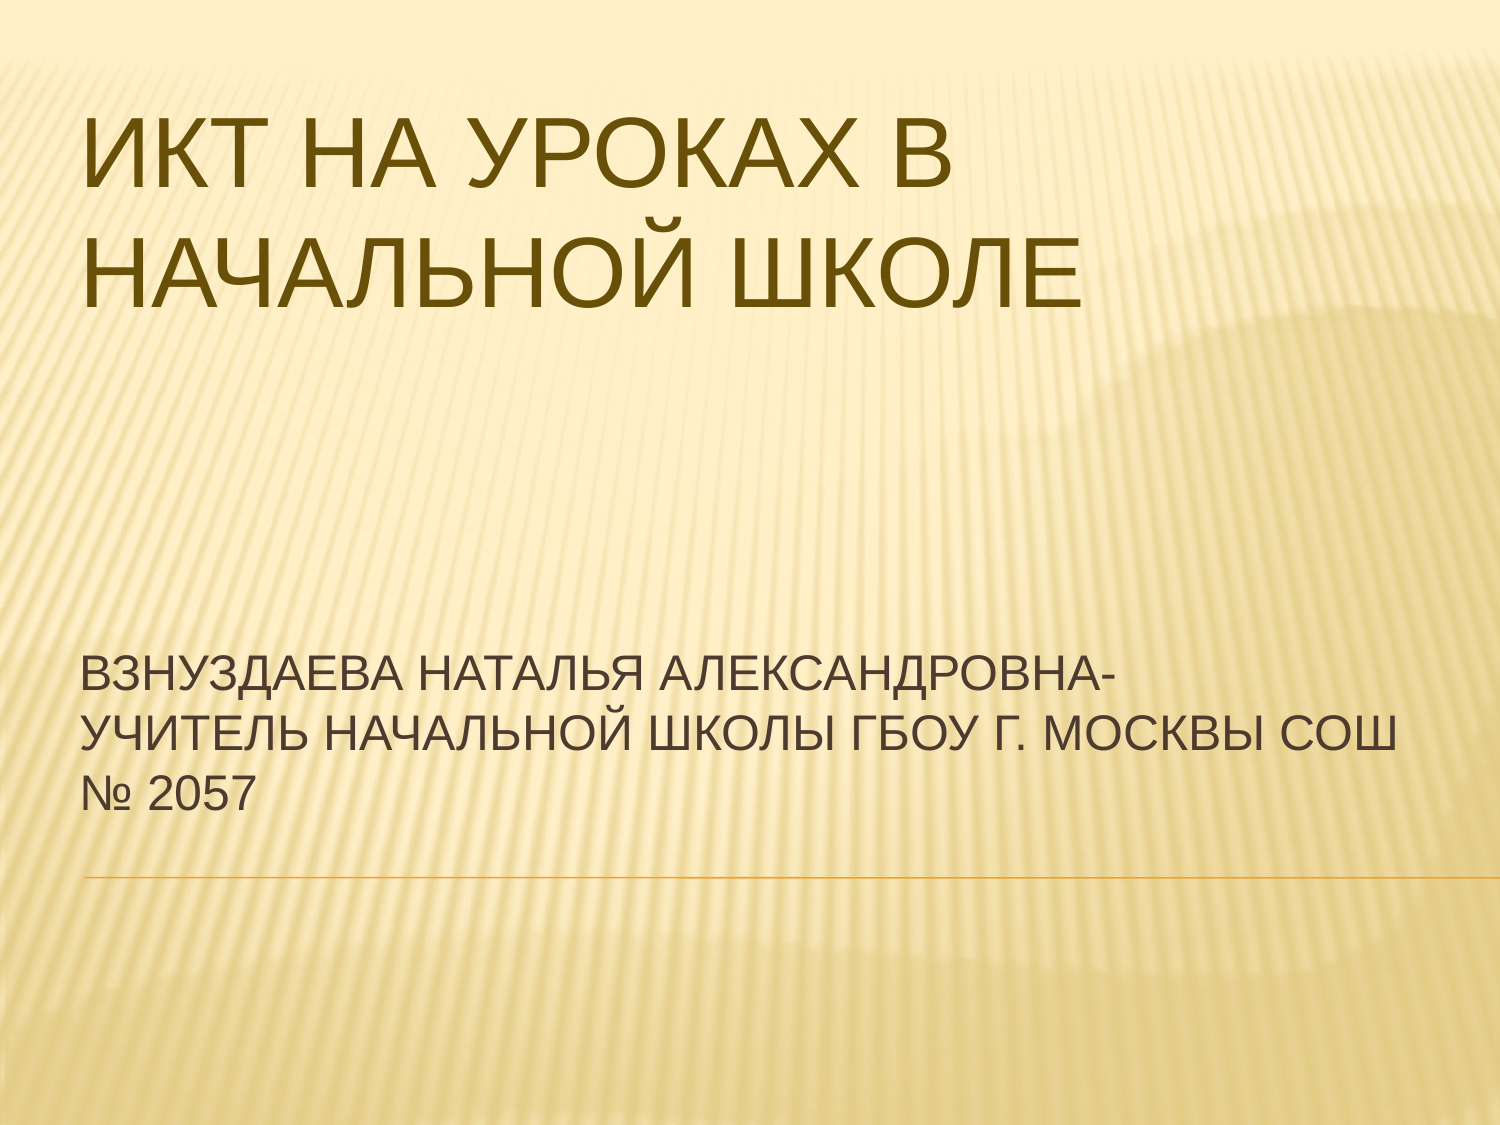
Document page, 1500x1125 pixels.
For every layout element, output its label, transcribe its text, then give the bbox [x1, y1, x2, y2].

subtitle ИКТ НА УРОКАХ В НАЧАЛЬНОЙ ШКОЛЕ [64, 78, 1453, 335]
title Взнуздаева Наталья александровна- учитель начальной школы Гбоу г. Москвы сош № 2057 [64, 633, 1453, 834]
